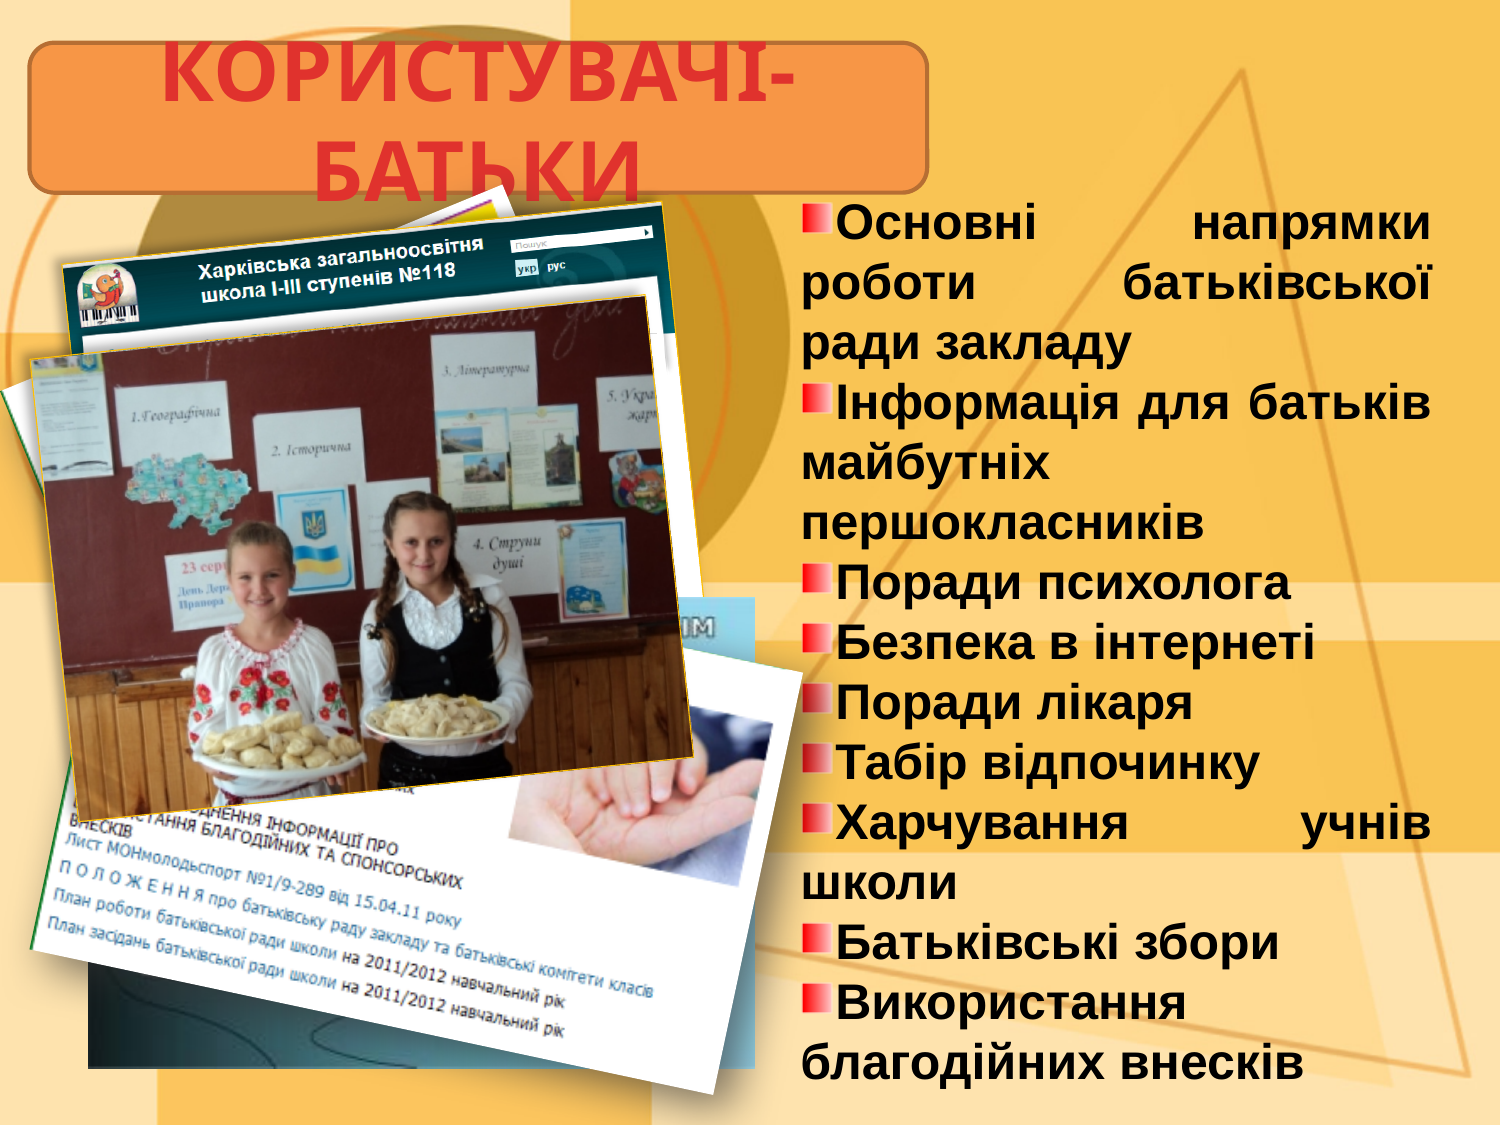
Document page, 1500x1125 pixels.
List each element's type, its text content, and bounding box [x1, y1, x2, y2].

text_box КОРИСТУВАЧІ-БАТЬКИ [27, 40, 930, 195]
text_box Основні напрямки роботи батьківської ради закладу Інформація для батьків майбутніх першокласників Поради психолога Безпека в інтернеті Поради лікаря Табір відпочинку Харчування учнів школи Батьківські збори Використання благодійних внесків [785, 181, 1447, 1097]
picture [0, 0, 1500, 1125]
